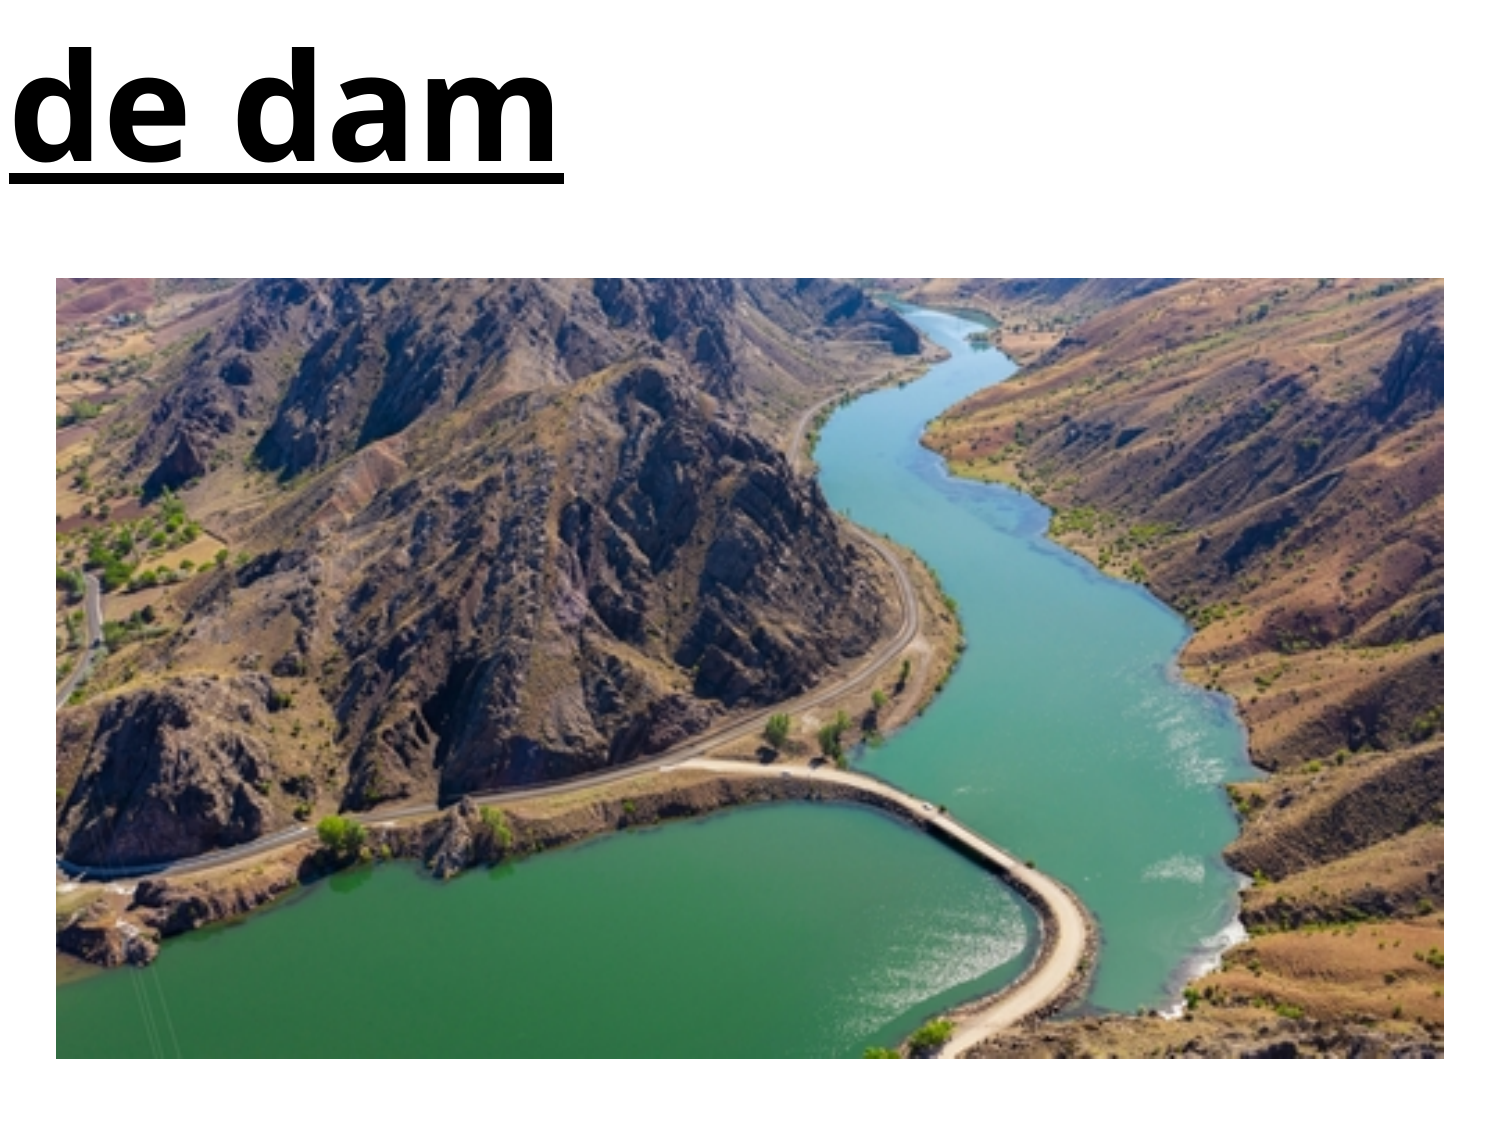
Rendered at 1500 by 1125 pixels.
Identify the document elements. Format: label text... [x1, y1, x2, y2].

text_box de dam [0, 4, 1500, 199]
picture [56, 278, 1444, 1059]
